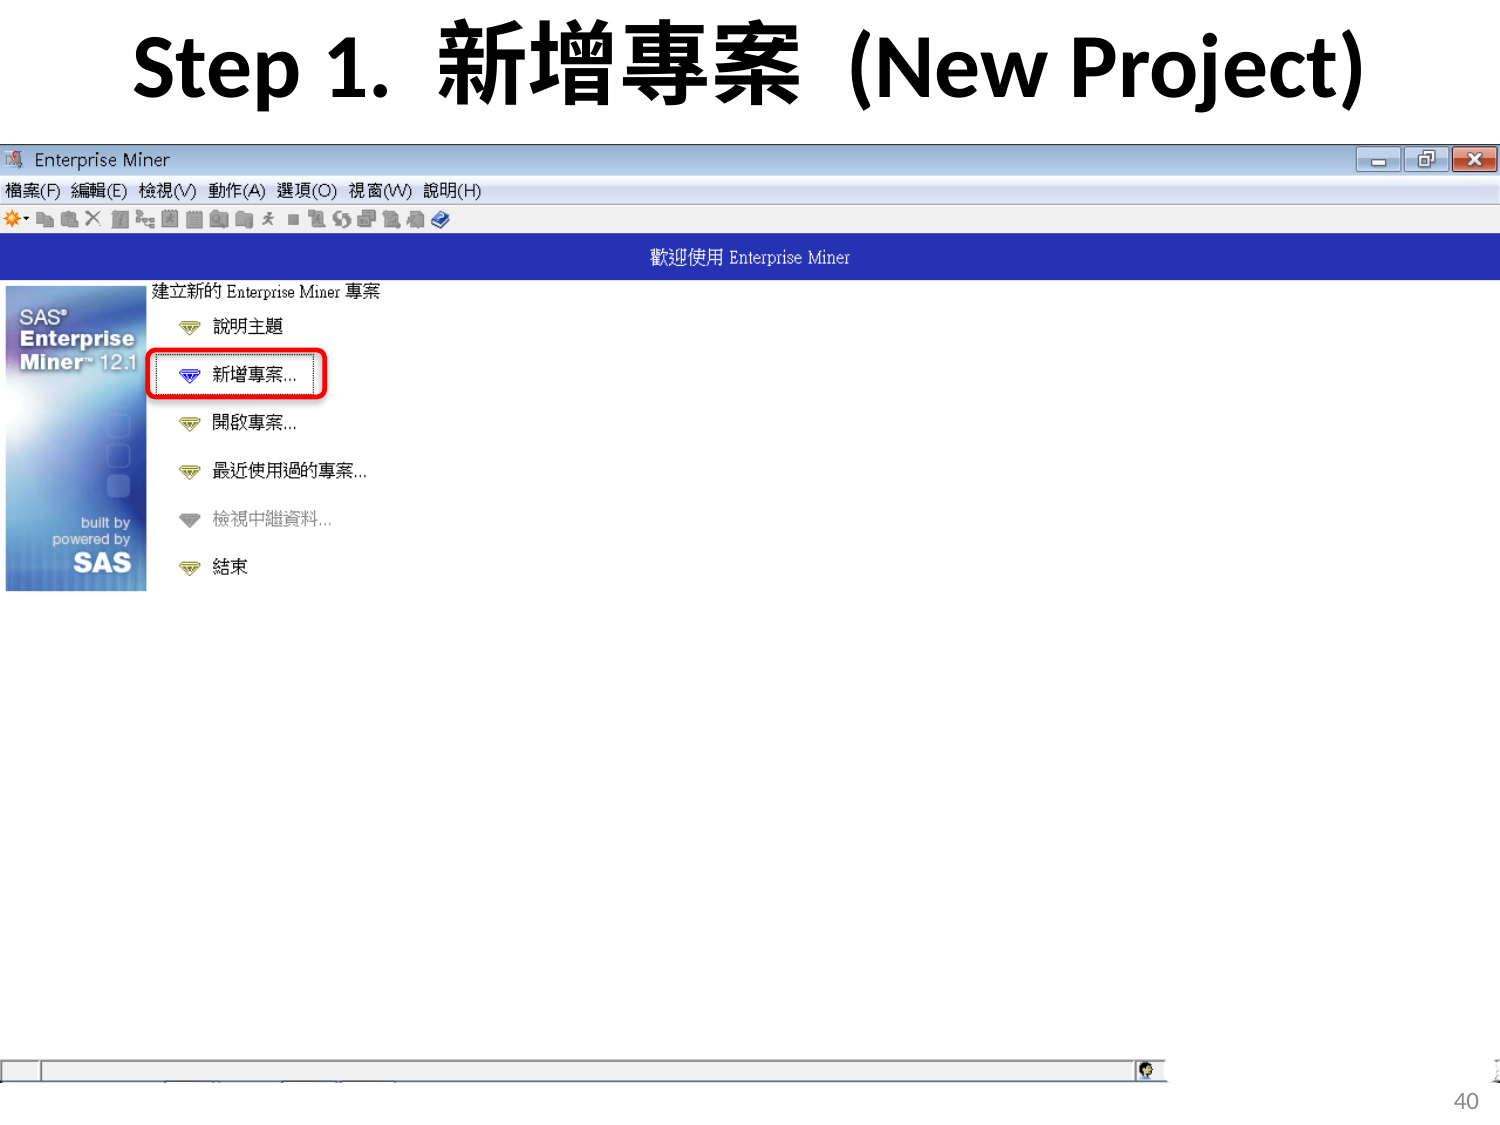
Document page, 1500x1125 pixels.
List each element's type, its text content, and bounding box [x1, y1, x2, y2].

title Step 1. 新增專案 (New Project) [75, 7, 1425, 114]
slide_number 40 [1144, 1089, 1495, 1125]
picture [0, 144, 1500, 1083]
